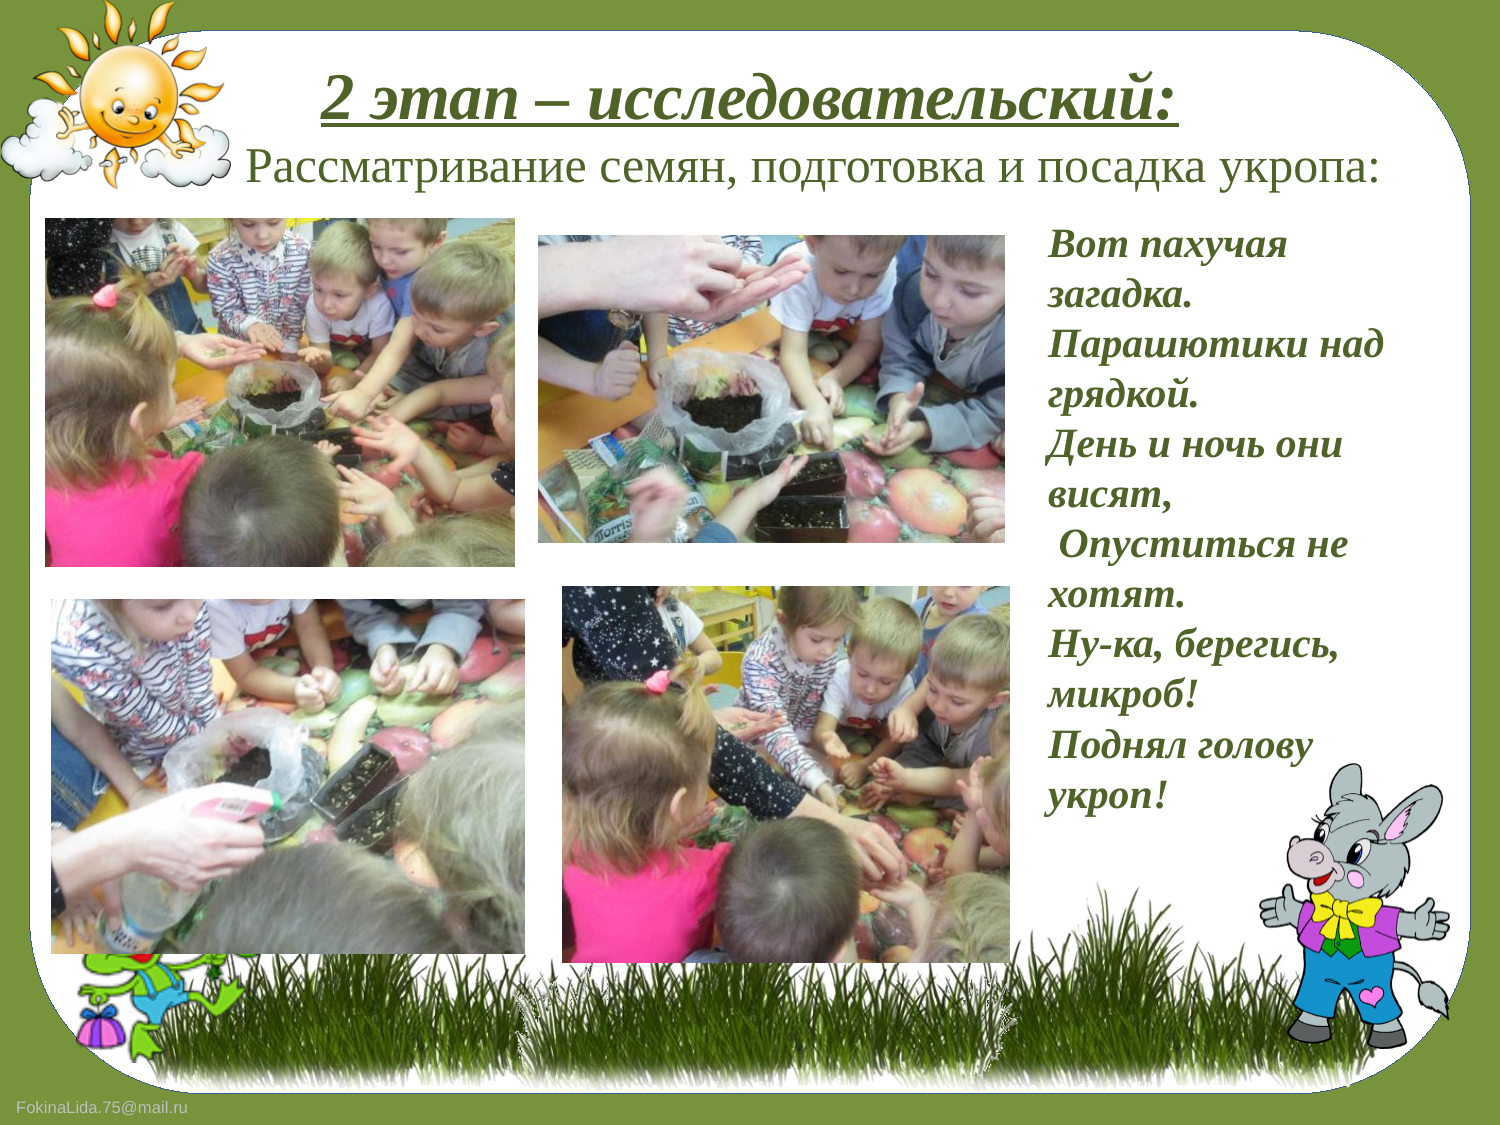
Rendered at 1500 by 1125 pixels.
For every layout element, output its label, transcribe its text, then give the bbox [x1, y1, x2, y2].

text_box Вот пахучая загадка. Парашютики над грядкой. День и ночь они висят, Опуститься не хотят. Ну-ка, берегись, микроб! Поднял голову укроп! [1033, 208, 1436, 824]
picture [50, 585, 1450, 1100]
picture [0, 0, 231, 189]
picture [538, 235, 1006, 544]
picture [45, 218, 515, 575]
subtitle Рассматривание семян, подготовка и посадка укропа: [230, 125, 1459, 209]
title 2 этап – исследовательский: [75, 45, 1425, 233]
